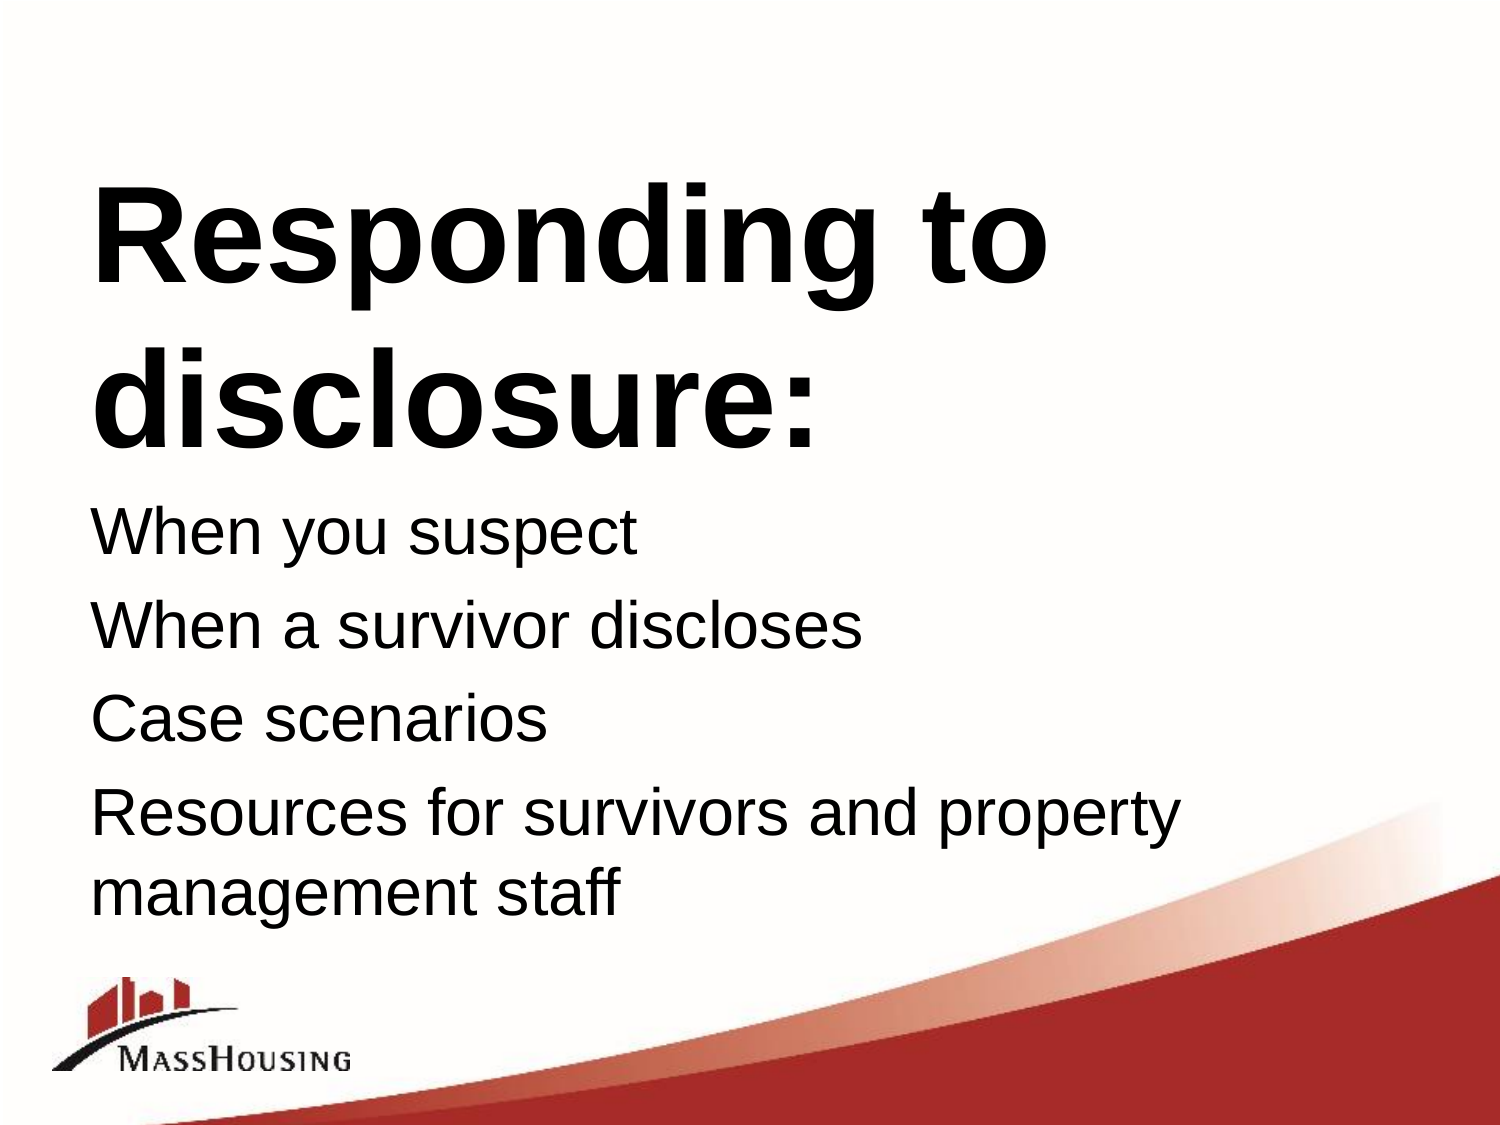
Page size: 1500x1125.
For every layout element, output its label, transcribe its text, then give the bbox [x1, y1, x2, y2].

picture [3, 1, 1500, 1125]
list Responding to disclosure: When you suspect When a survivor discloses Case scenarios Resources for survivors and property management staff [75, 137, 1425, 938]
